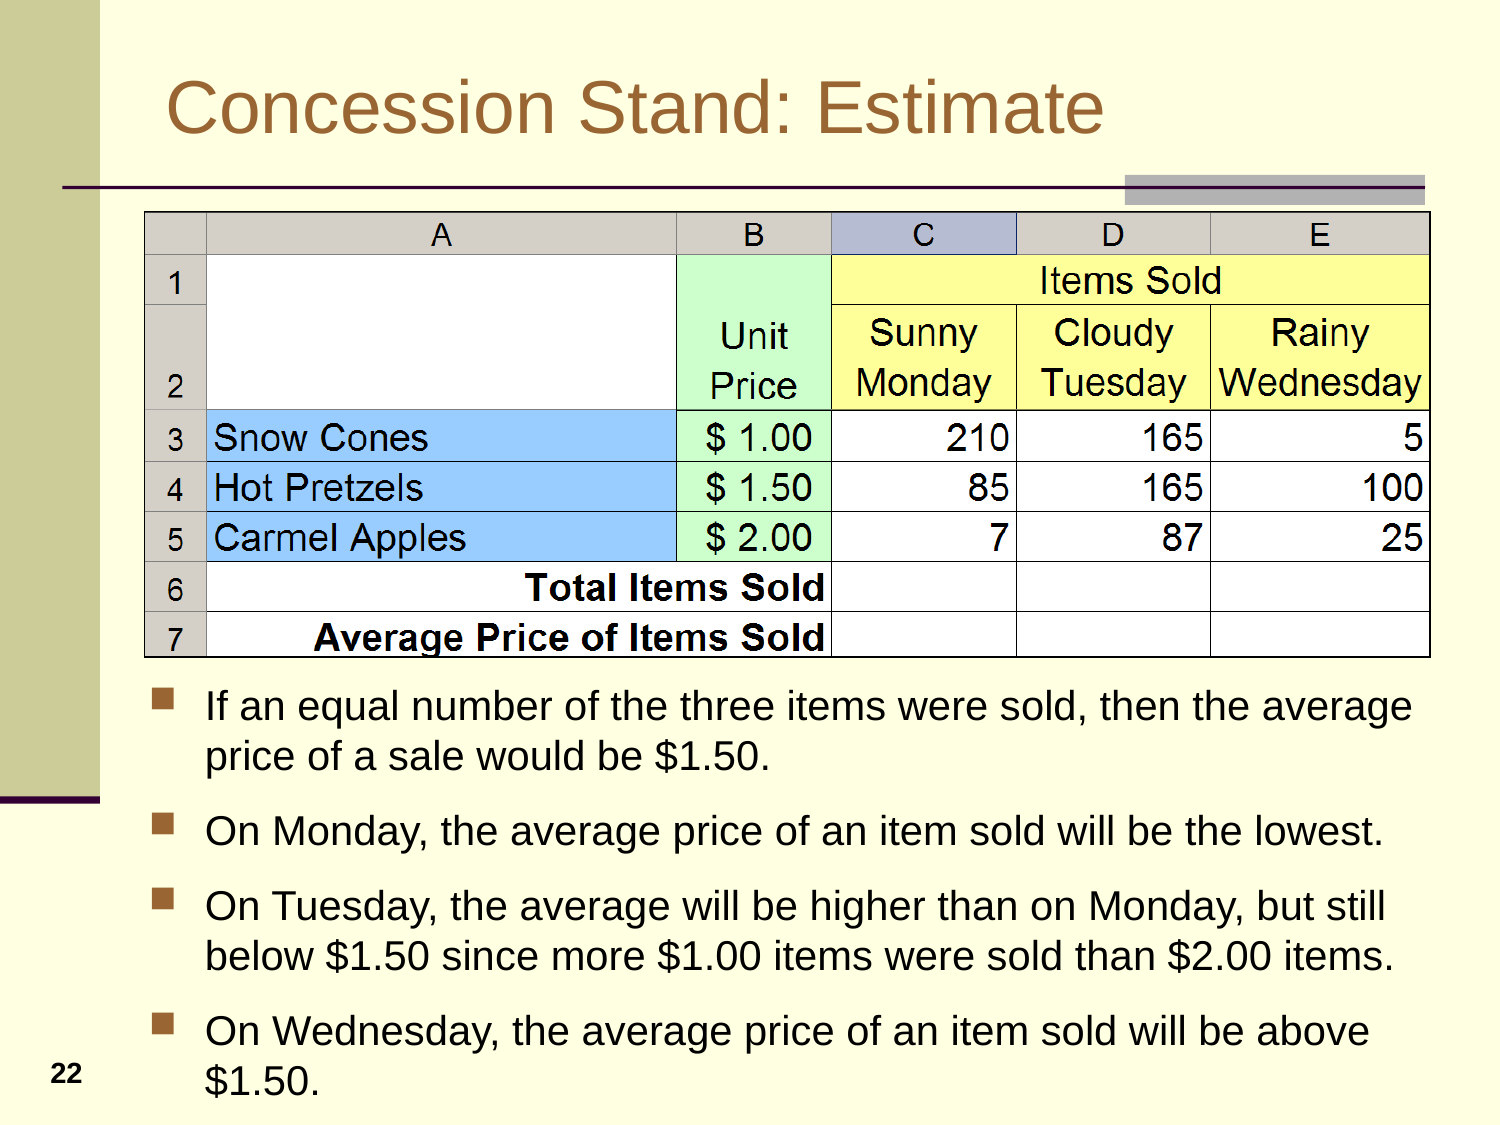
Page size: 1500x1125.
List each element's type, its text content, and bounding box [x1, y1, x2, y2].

title Concession Stand: Estimate [149, 45, 1464, 163]
picture [145, 212, 1430, 657]
list If an equal number of the three items were sold, then the average price of a sale would be $1.50. On Monday, the average price of an item sold will be the lowest. On Tuesday, the average will be higher than on Monday, but still below $1.50 since more $1.00 items were sold than $2.00 items. On Wednesday, the average price of an item sold will be above $1.50. [133, 671, 1466, 1097]
slide_number 22 [26, 1046, 107, 1097]
